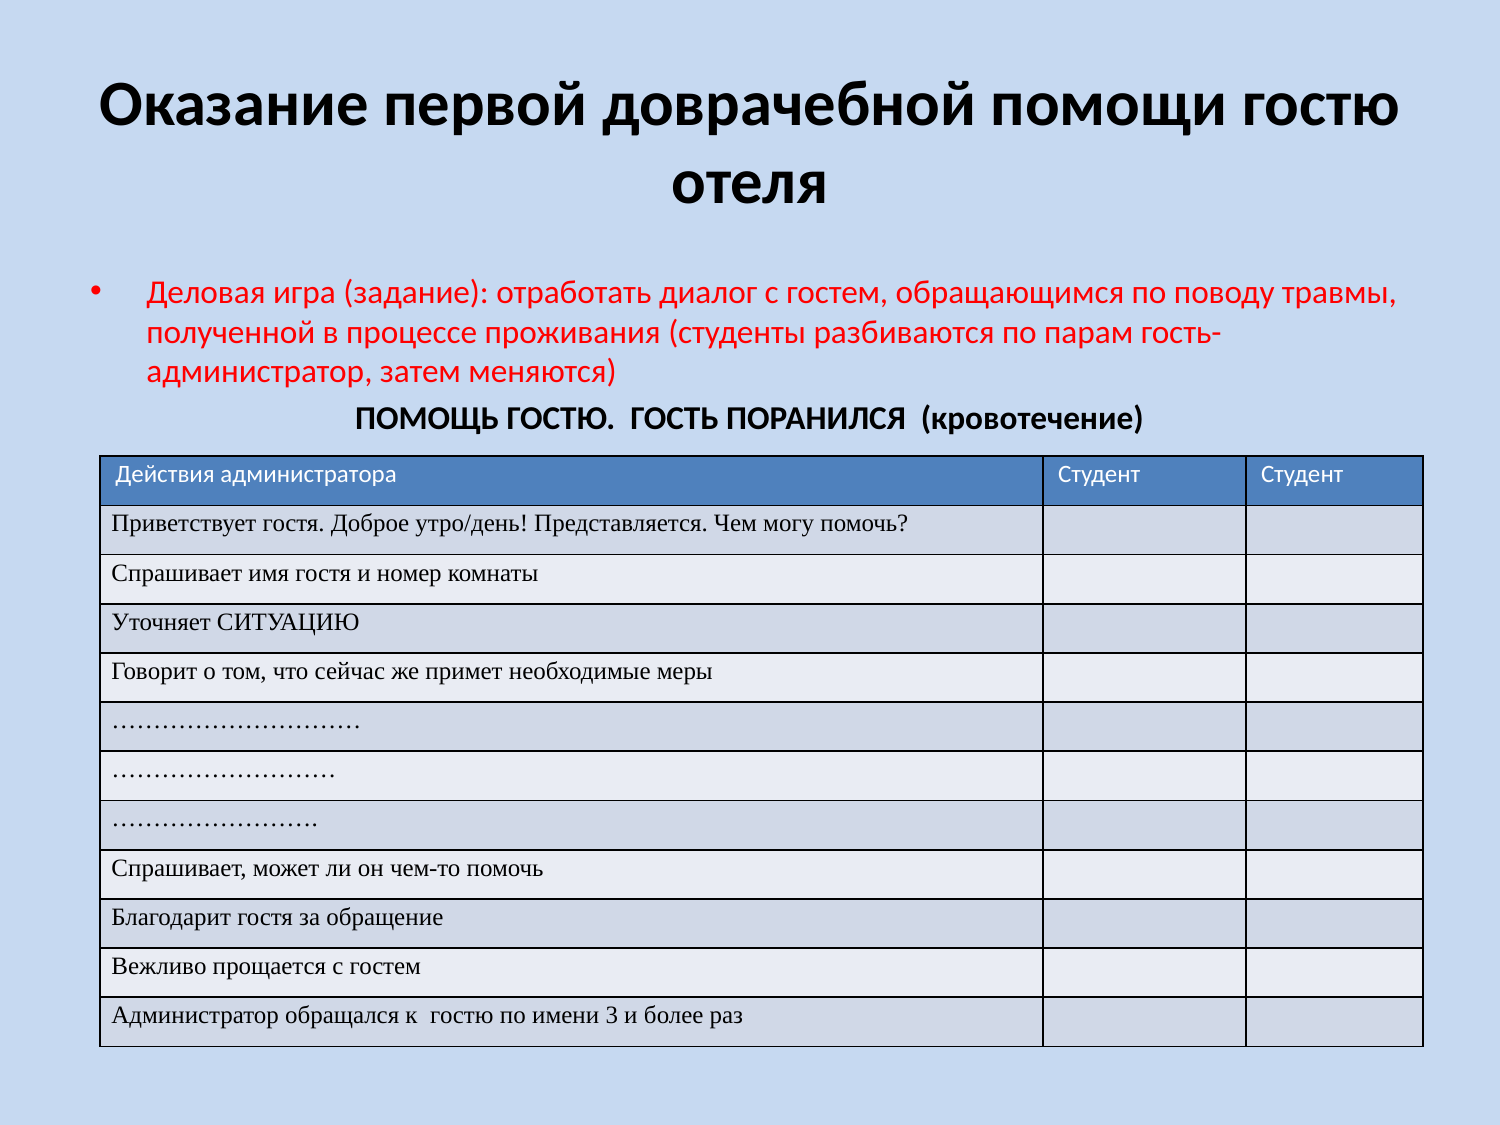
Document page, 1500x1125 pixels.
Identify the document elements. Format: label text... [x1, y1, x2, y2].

table_cell [1247, 752, 1422, 800]
table_cell [1247, 949, 1422, 996]
table_cell Администратор обращался к гостю по имени 3 и более раз [101, 998, 1042, 1046]
table_cell Уточняет СИТУАЦИЮ [101, 605, 1042, 652]
table_cell [1247, 654, 1422, 701]
table_header Действия администратора [101, 457, 1042, 505]
table_cell [1044, 506, 1245, 554]
table_cell ………………………… [101, 703, 1042, 750]
list Деловая игра (задание): отработать диалог с гостем, обращающимся по поводу травмы, полученной в процессе проживания (студенты разбиваются по парам гость-администратор, затем меняются) ПОМОЩЬ ГОСТЮ. ГОСТЬ ПОРАНИЛСЯ (кровотечение) [75, 262, 1425, 1005]
table_cell [1044, 801, 1245, 849]
table_cell [1044, 949, 1245, 996]
table_cell [1247, 555, 1422, 603]
table_cell [1044, 605, 1245, 652]
table_cell [1044, 752, 1245, 800]
table_cell [1247, 703, 1422, 750]
table_cell [1247, 801, 1422, 849]
table_cell ……………………… [101, 752, 1042, 800]
table_cell [1044, 900, 1245, 947]
table_header Студент [1247, 457, 1422, 505]
table_cell [1044, 555, 1245, 603]
table_cell Благодарит гостя за обращение [101, 900, 1042, 947]
table_cell Говорит о том, что сейчас же примет необходимые меры [101, 654, 1042, 701]
table_cell [1044, 703, 1245, 750]
table_cell [1247, 998, 1422, 1046]
table_cell Спрашивает, может ли он чем-то помочь [101, 851, 1042, 898]
table_cell [1044, 998, 1245, 1046]
table_cell [1247, 900, 1422, 947]
table_cell Спрашивает имя гостя и номер комнаты [101, 555, 1042, 603]
table_header Студент [1044, 457, 1245, 505]
table_cell [1044, 851, 1245, 898]
table_cell [1247, 851, 1422, 898]
table_cell [1247, 506, 1422, 554]
table_cell [1044, 654, 1245, 701]
table_cell [1247, 605, 1422, 652]
title Оказание первой доврачебной помощи гостю отеля [75, 45, 1425, 233]
table_cell ……………………. [101, 801, 1042, 849]
table_cell Вежливо прощается с гостем [101, 949, 1042, 996]
table_cell Приветствует гостя. Доброе утро/день! Представляется. Чем могу помочь? [101, 506, 1042, 554]
